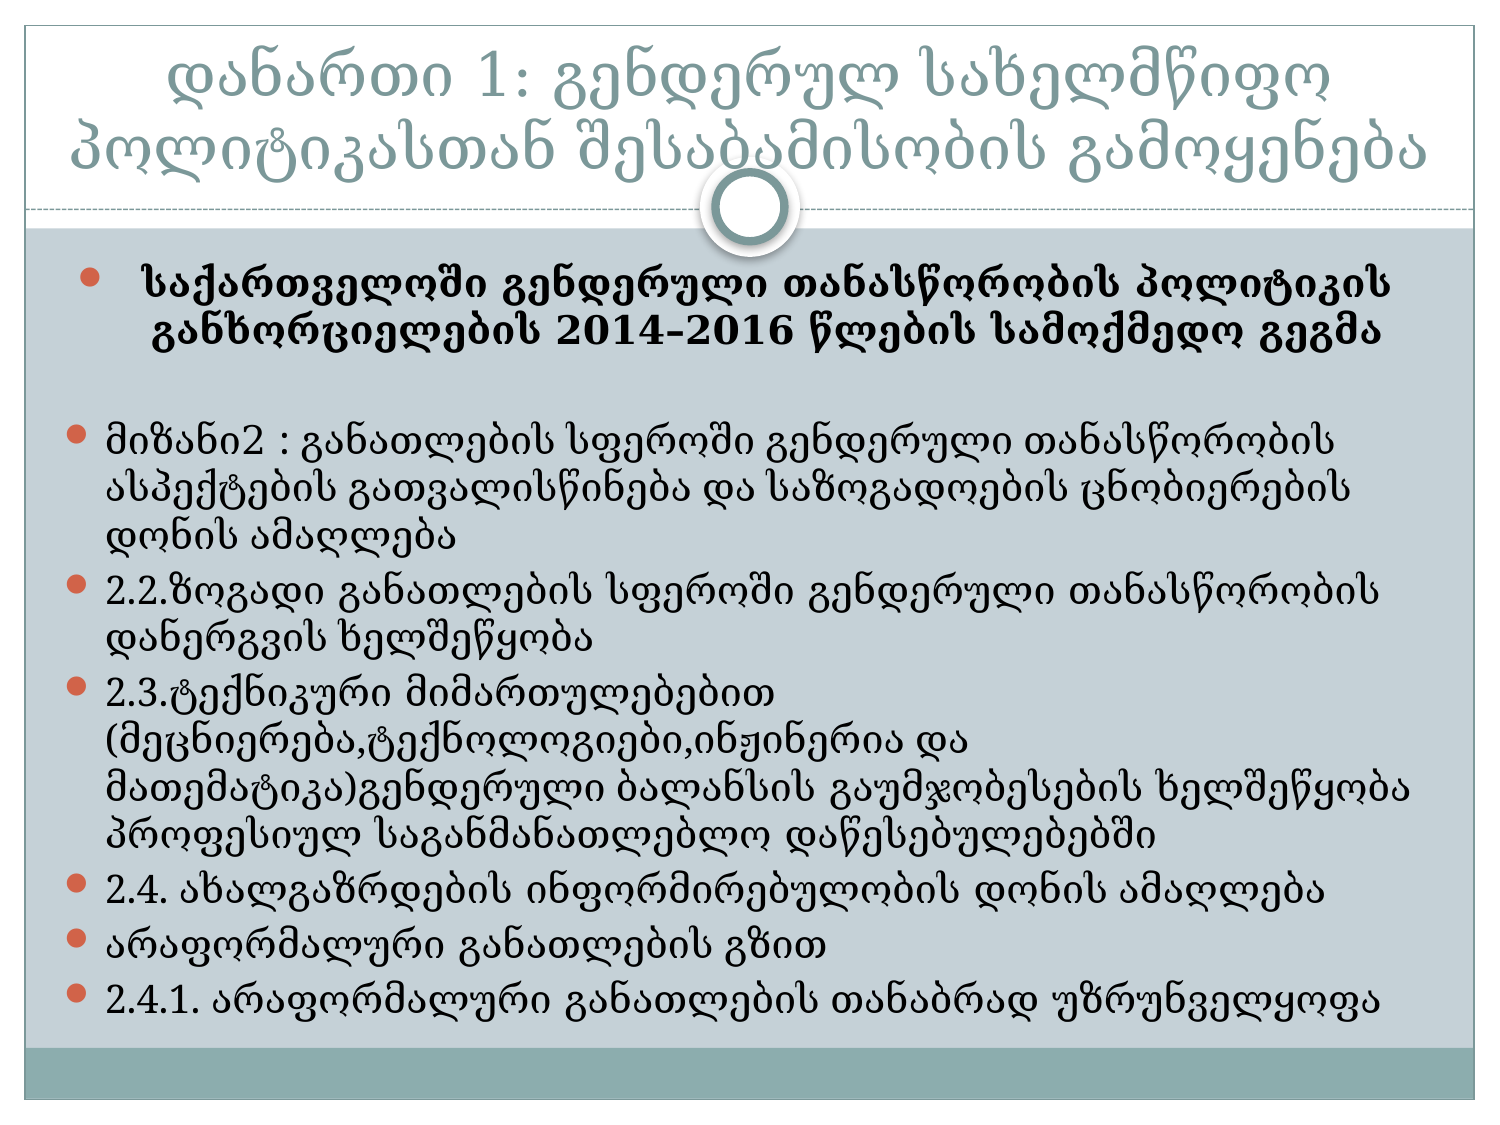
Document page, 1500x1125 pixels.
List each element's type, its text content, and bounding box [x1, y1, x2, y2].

title დანართი 1: გენდერულ სახელმწიფო პოლიტიკასთან შესაბამისობის გამოყენება [49, 24, 1450, 263]
list საქართველოში გენდერული თანასწორობის პოლიტიკის განხორციელების 2014–2016 წლების სამოქმედო გეგმა მიზანი2 : განათლების სფეროში გენდერული თანასწორობის ასპექტების გათვალისწინება და საზოგადოების ცნობიერების დონის ამაღლება 2.2.ზოგადი განათლების სფეროში გენდერული თანასწორობის დანერგვის ხელშეწყობა 2.3.ტექნიკური მიმართულებებით (მეცნიერება,ტექნოლოგიები,ინჟინერია და მათემატიკა)გენდერული ბალანსის გაუმჯობესების ხელშეწყობა პროფესიულ საგანმანათლებლო დაწესებულებებში 2.4. ახალგაზრდების ინფორმირებულობის დონის ამაღლება არაფორმალური განათლების გზით 2.4.1. არაფორმალური განათლების თანაბრად უზრუნველყოფა [49, 250, 1445, 1075]
